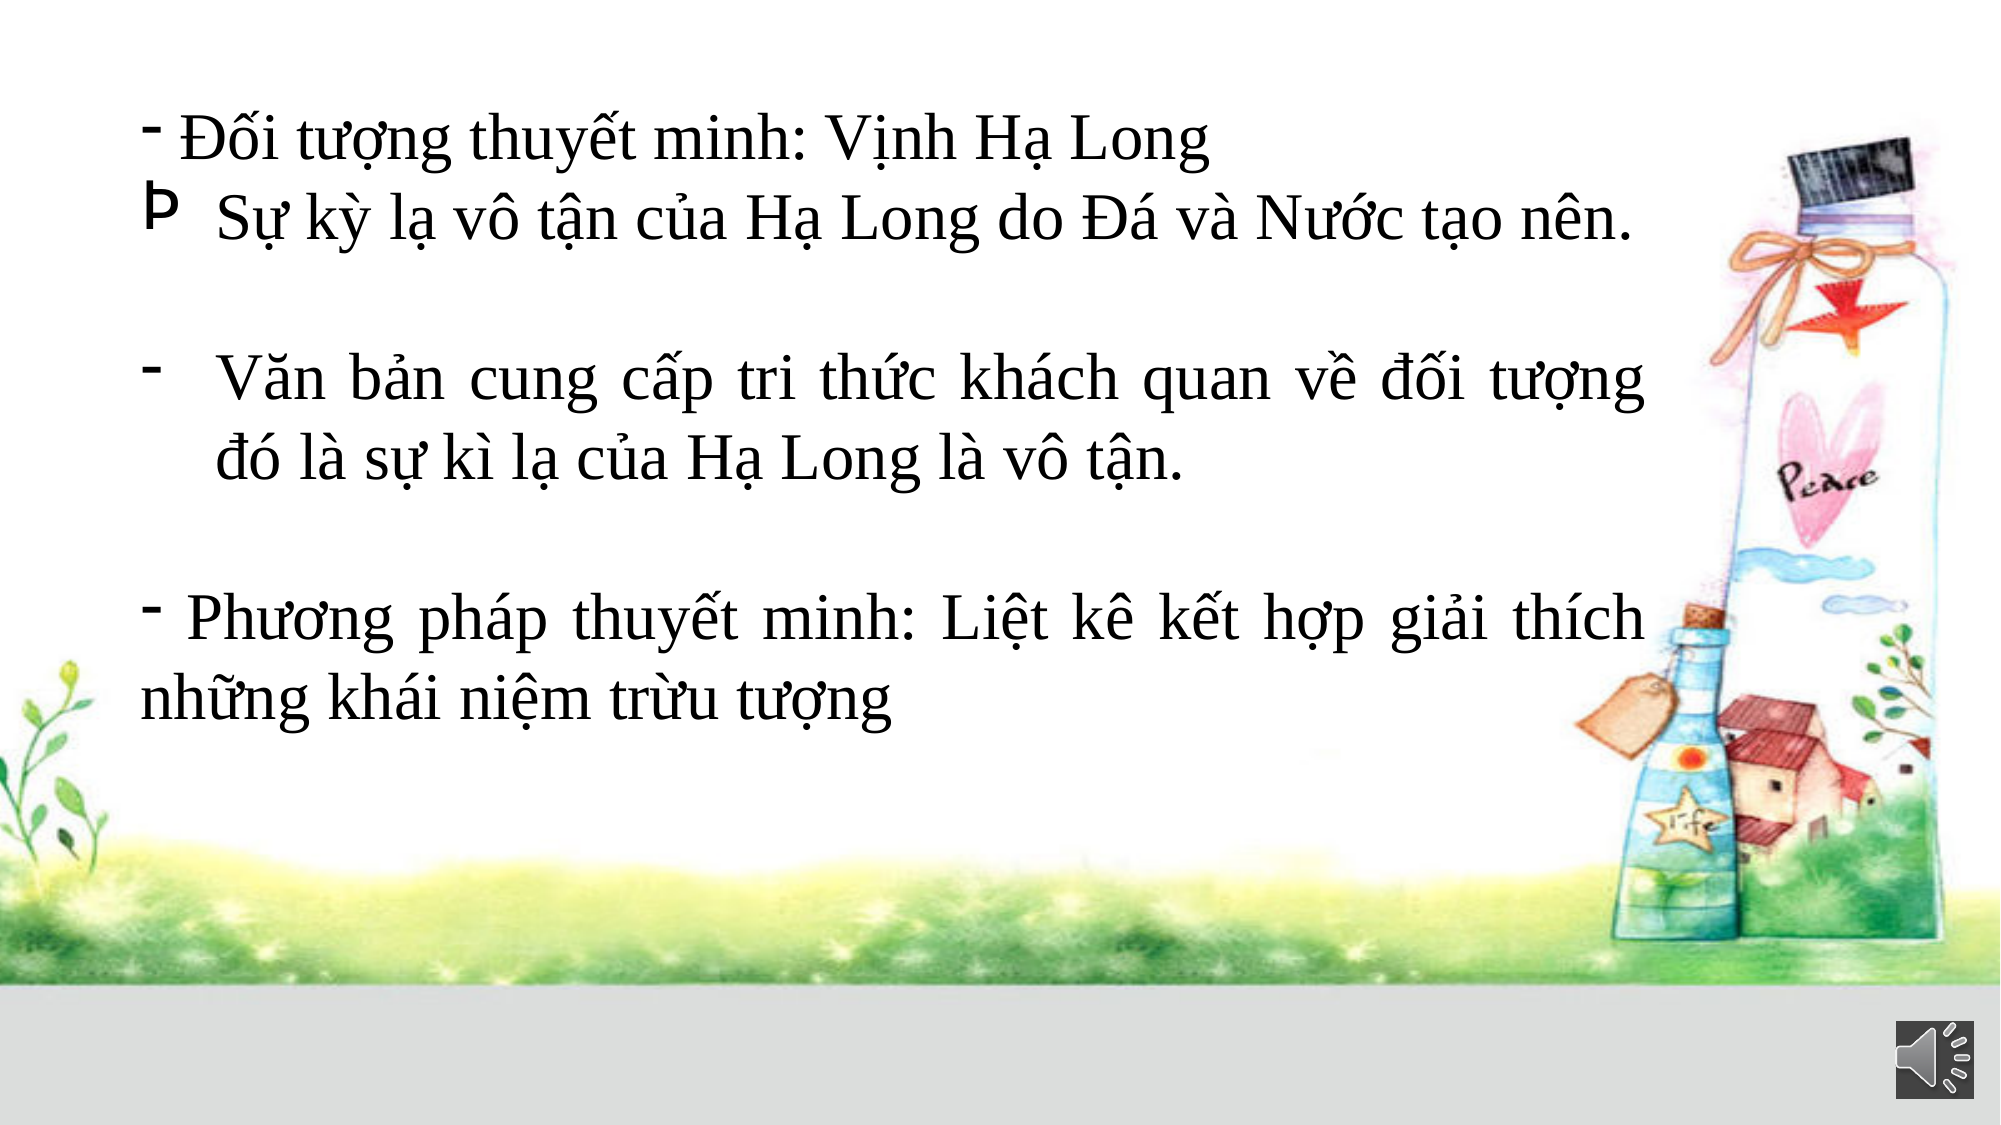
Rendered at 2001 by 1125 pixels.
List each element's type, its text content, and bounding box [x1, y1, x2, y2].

picture [0, 0, 2001, 1125]
text_box Đối tượng thuyết minh: Vịnh Hạ Long Sự kỳ lạ vô tận của Hạ Long do Đá và Nước tạo nên. Văn bản cung cấp tri thức khách quan về đối tượng đó là sự kì lạ của Hạ Long là vô tận. Phương pháp thuyết minh: Liệt kê kết hợp giải thích những khái niệm trừu tượng [125, 86, 1664, 741]
